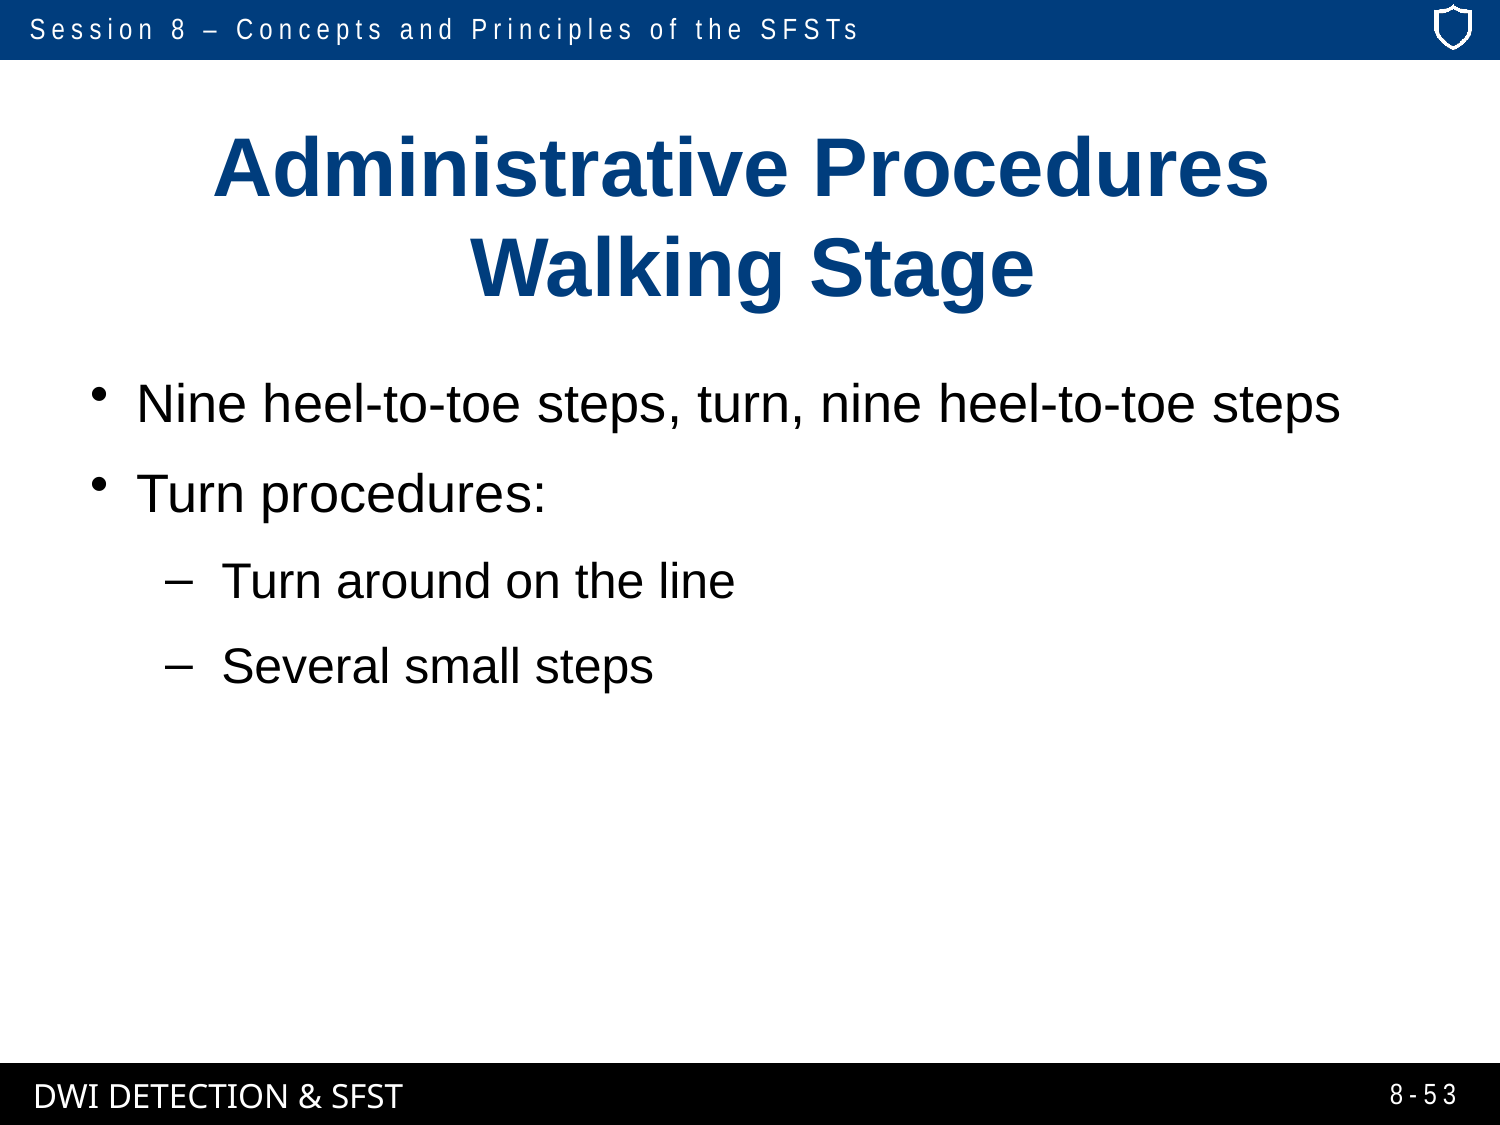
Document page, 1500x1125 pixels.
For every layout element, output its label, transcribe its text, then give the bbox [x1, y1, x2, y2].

text_box Nine heel-to-toe steps, turn, nine heel-to-toe steps Turn procedures: Turn around on the line Several small steps [90, 368, 1419, 973]
slide_number 8-53 [1121, 1063, 1472, 1123]
title Administrative Procedures Walking Stage [88, 113, 1419, 314]
picture [1434, 4, 1472, 50]
